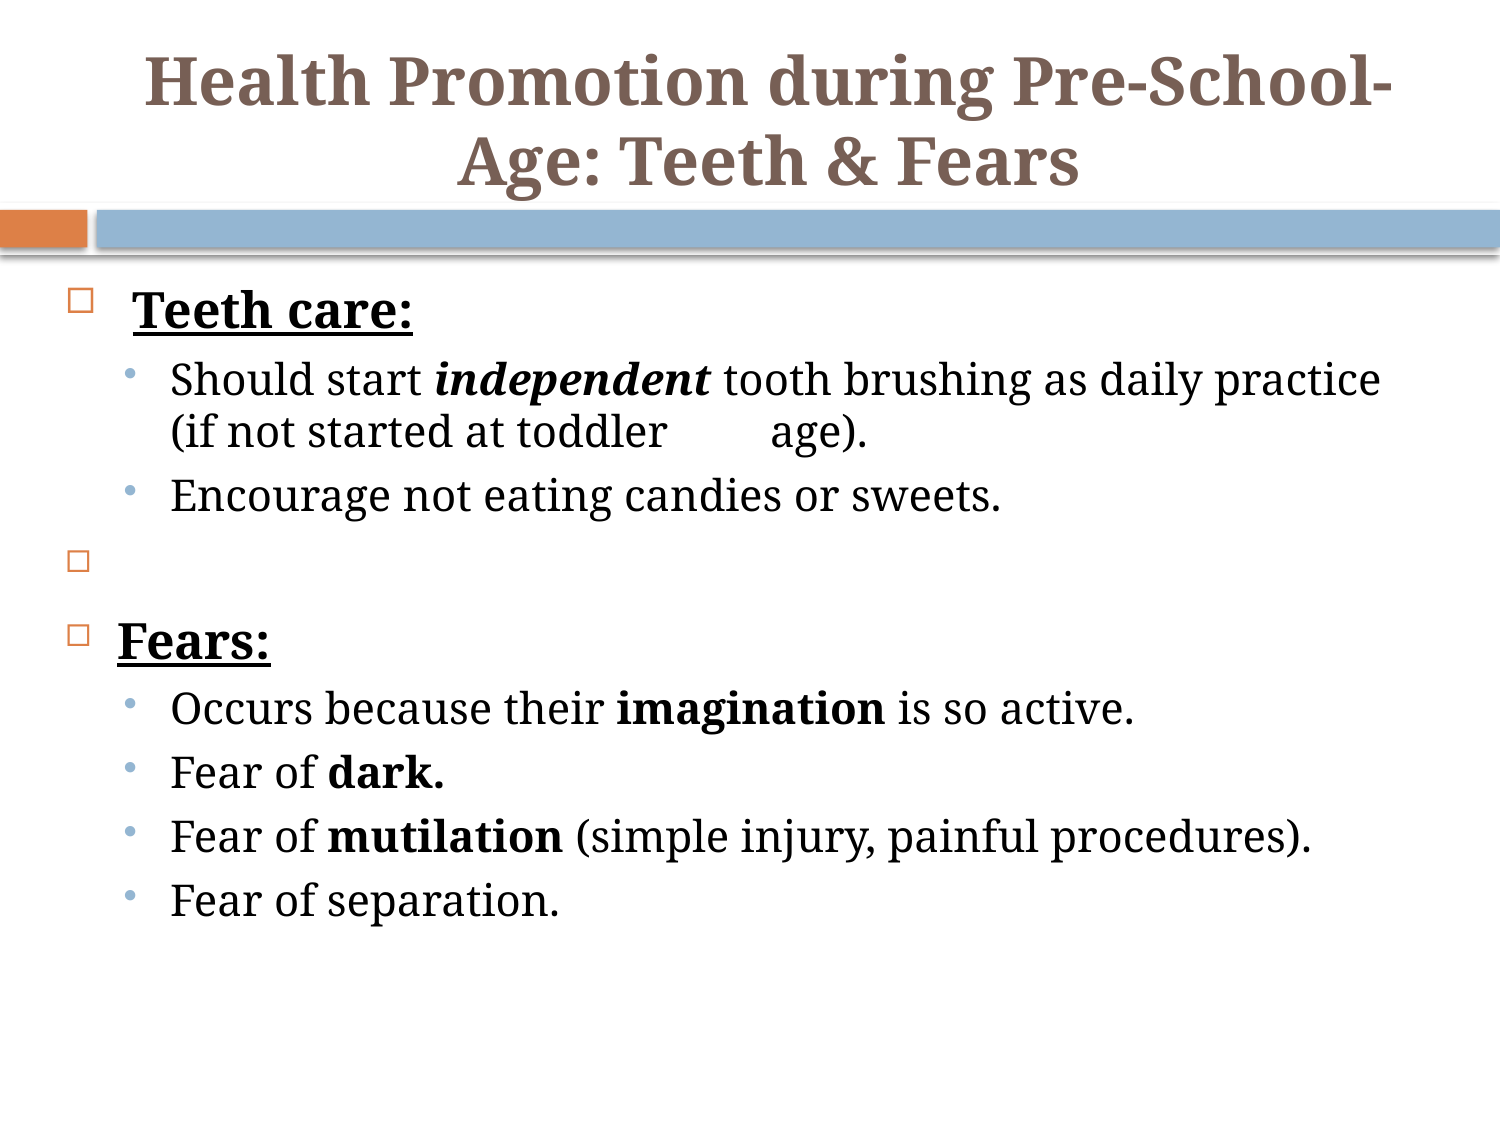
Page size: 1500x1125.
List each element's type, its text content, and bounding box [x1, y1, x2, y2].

title Health Promotion during Pre-School-Age: Teeth & Fears [100, 37, 1439, 201]
list Teeth care: Should start independent tooth brushing as daily practice (if not started at toddler age). Encourage not eating candies or sweets. Fears: Occurs because their imagination is so active. Fear of dark. Fear of mutilation (simple injury, painful procedures). Fear of separation. [49, 262, 1451, 1063]
